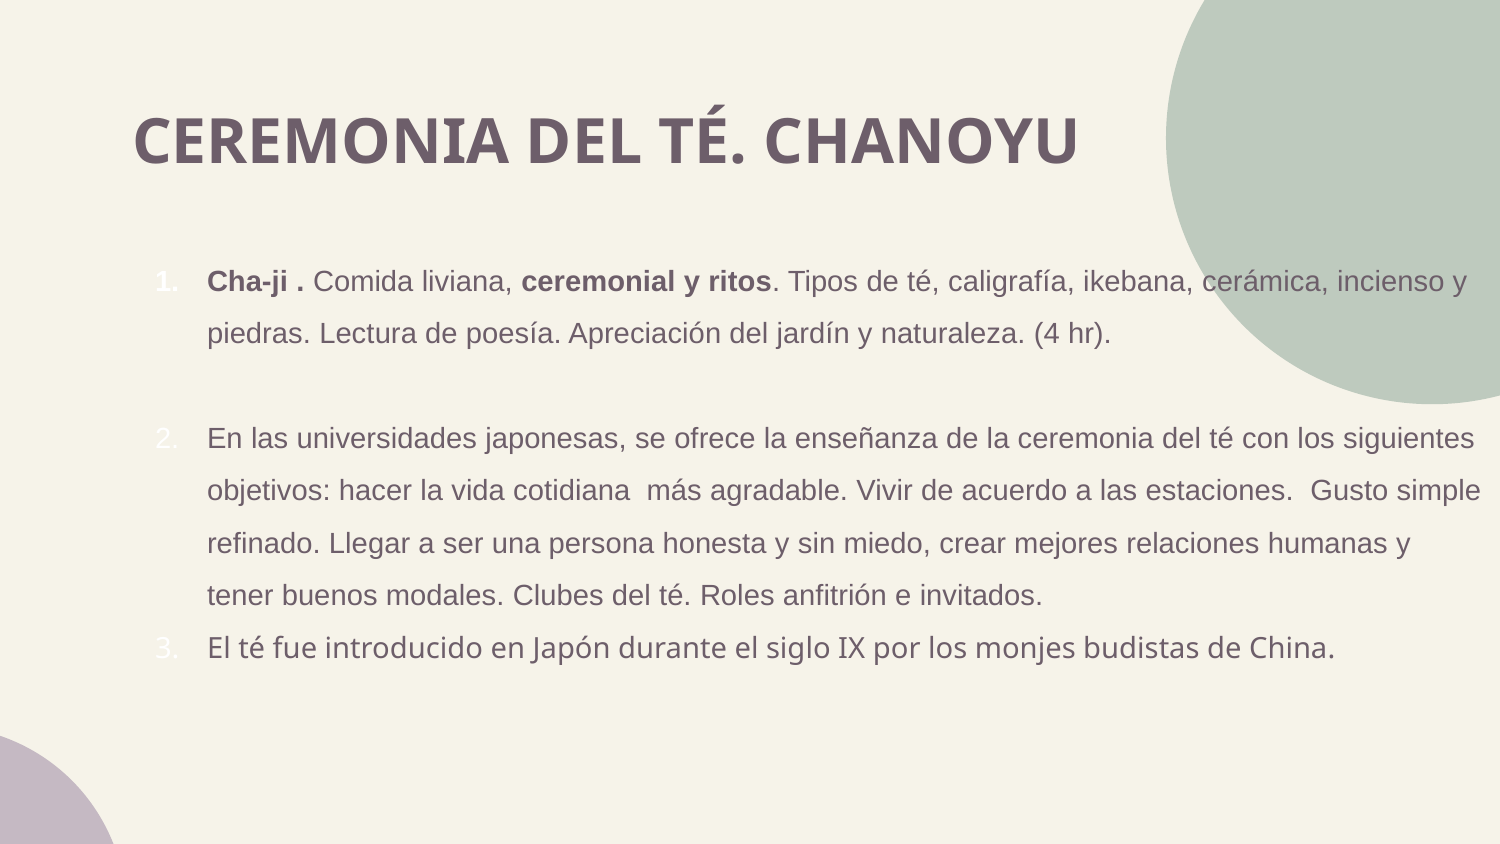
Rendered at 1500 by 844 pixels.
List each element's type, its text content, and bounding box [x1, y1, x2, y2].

title CEREMONIA DEL TÉ. CHANOYU [117, 91, 1383, 185]
subtitle Cha-ji . Comida liviana, ceremonial y ritos. Tipos de té, caligrafía, ikebana, cerámica, incienso y piedras. Lectura de poesía. Apreciación del jardín y naturaleza. (4 hr). En las universidades japonesas, se ofrece la enseñanza de la ceremonia del té con los siguientes objetivos: hacer la vida cotidiana más agradable. Vivir de acuerdo a las estaciones. Gusto simple refinado. Llegar a ser una persona honesta y sin miedo, crear mejores relaciones humanas y tener buenos modales. Clubes del té. Roles anfitrión e invitados. El té fue introducido en Japón durante el siglo IX por los monjes budistas de China. [117, 229, 1500, 726]
